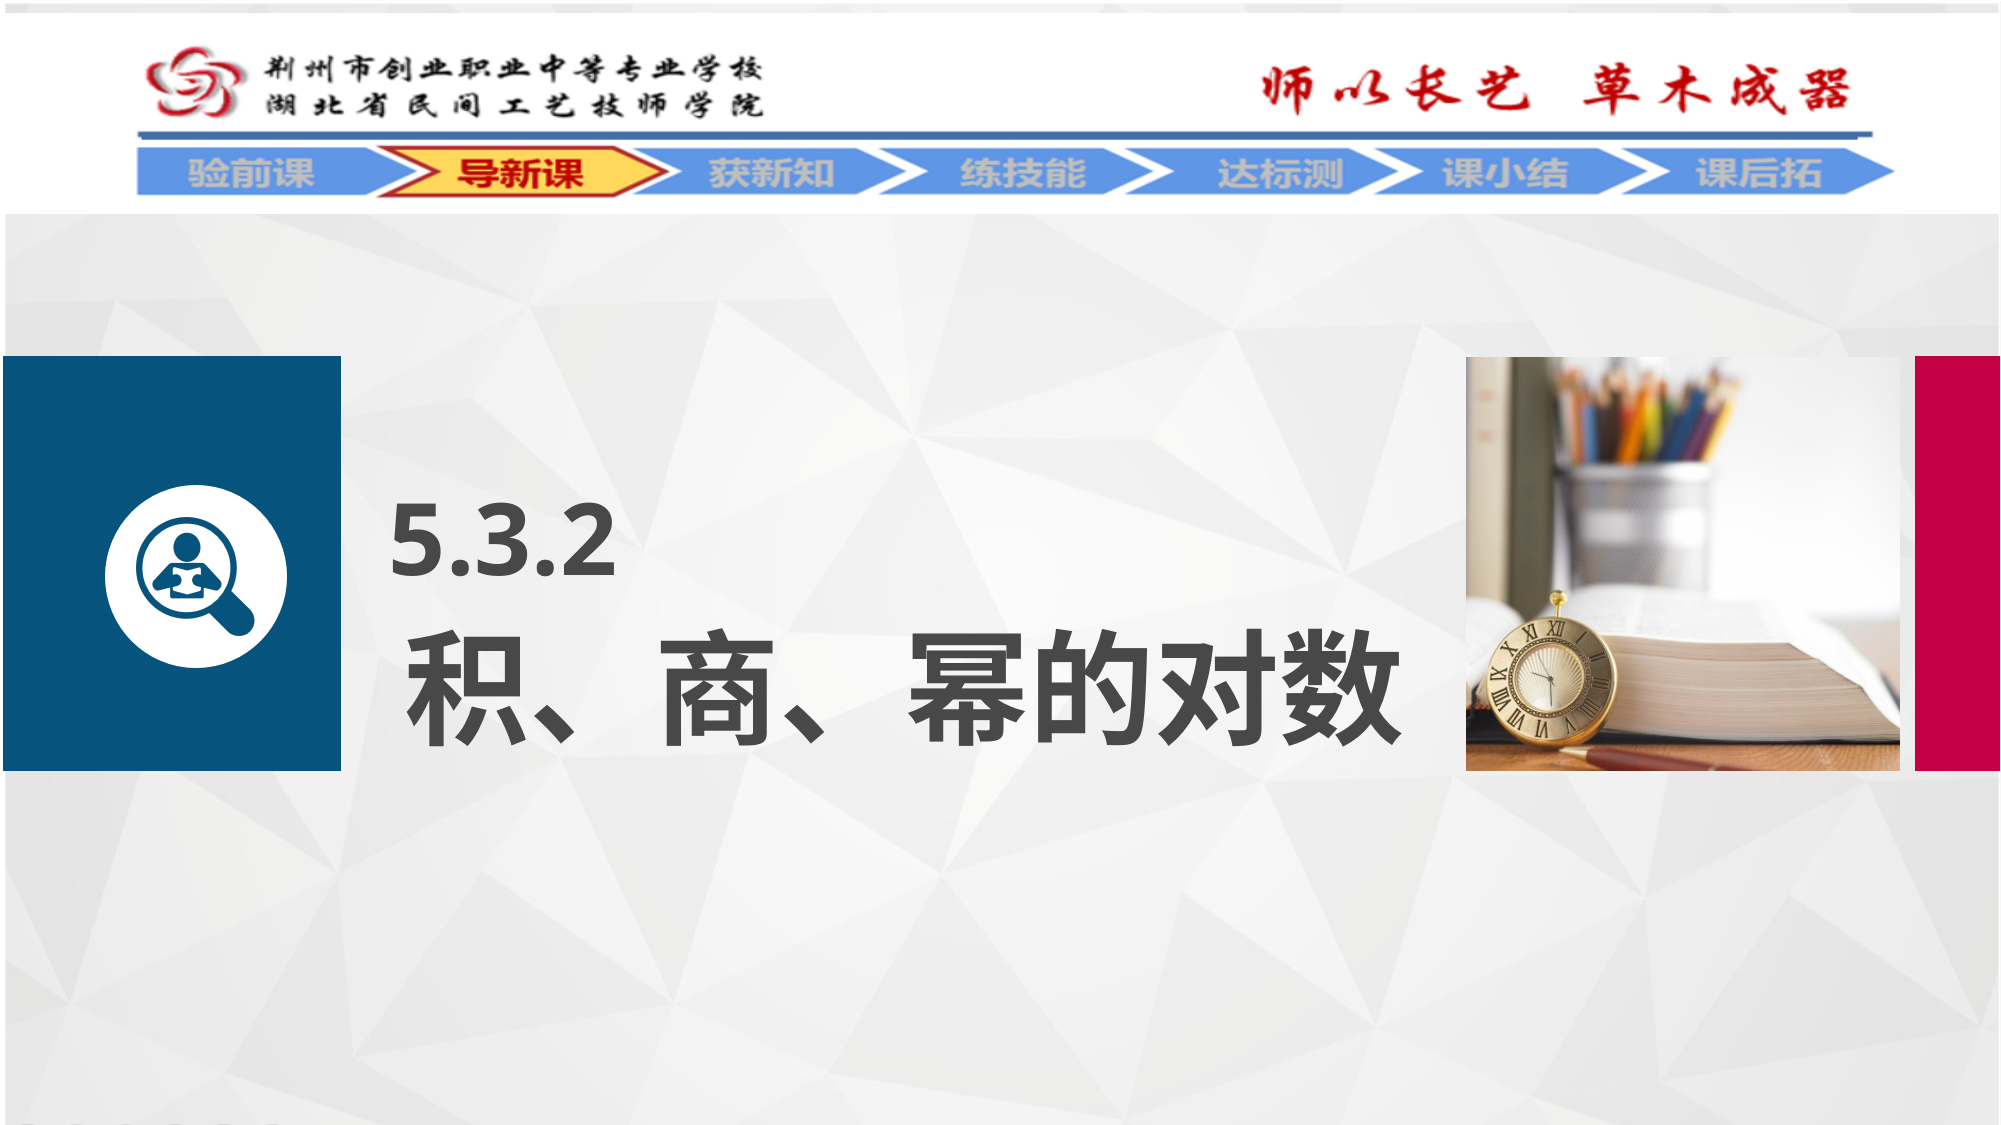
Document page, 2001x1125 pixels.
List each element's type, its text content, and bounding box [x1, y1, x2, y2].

text_box 积、商、幂的对数 [337, 602, 1480, 768]
picture [0, 0, 2001, 1125]
text_box 5.3.2 [374, 468, 808, 603]
